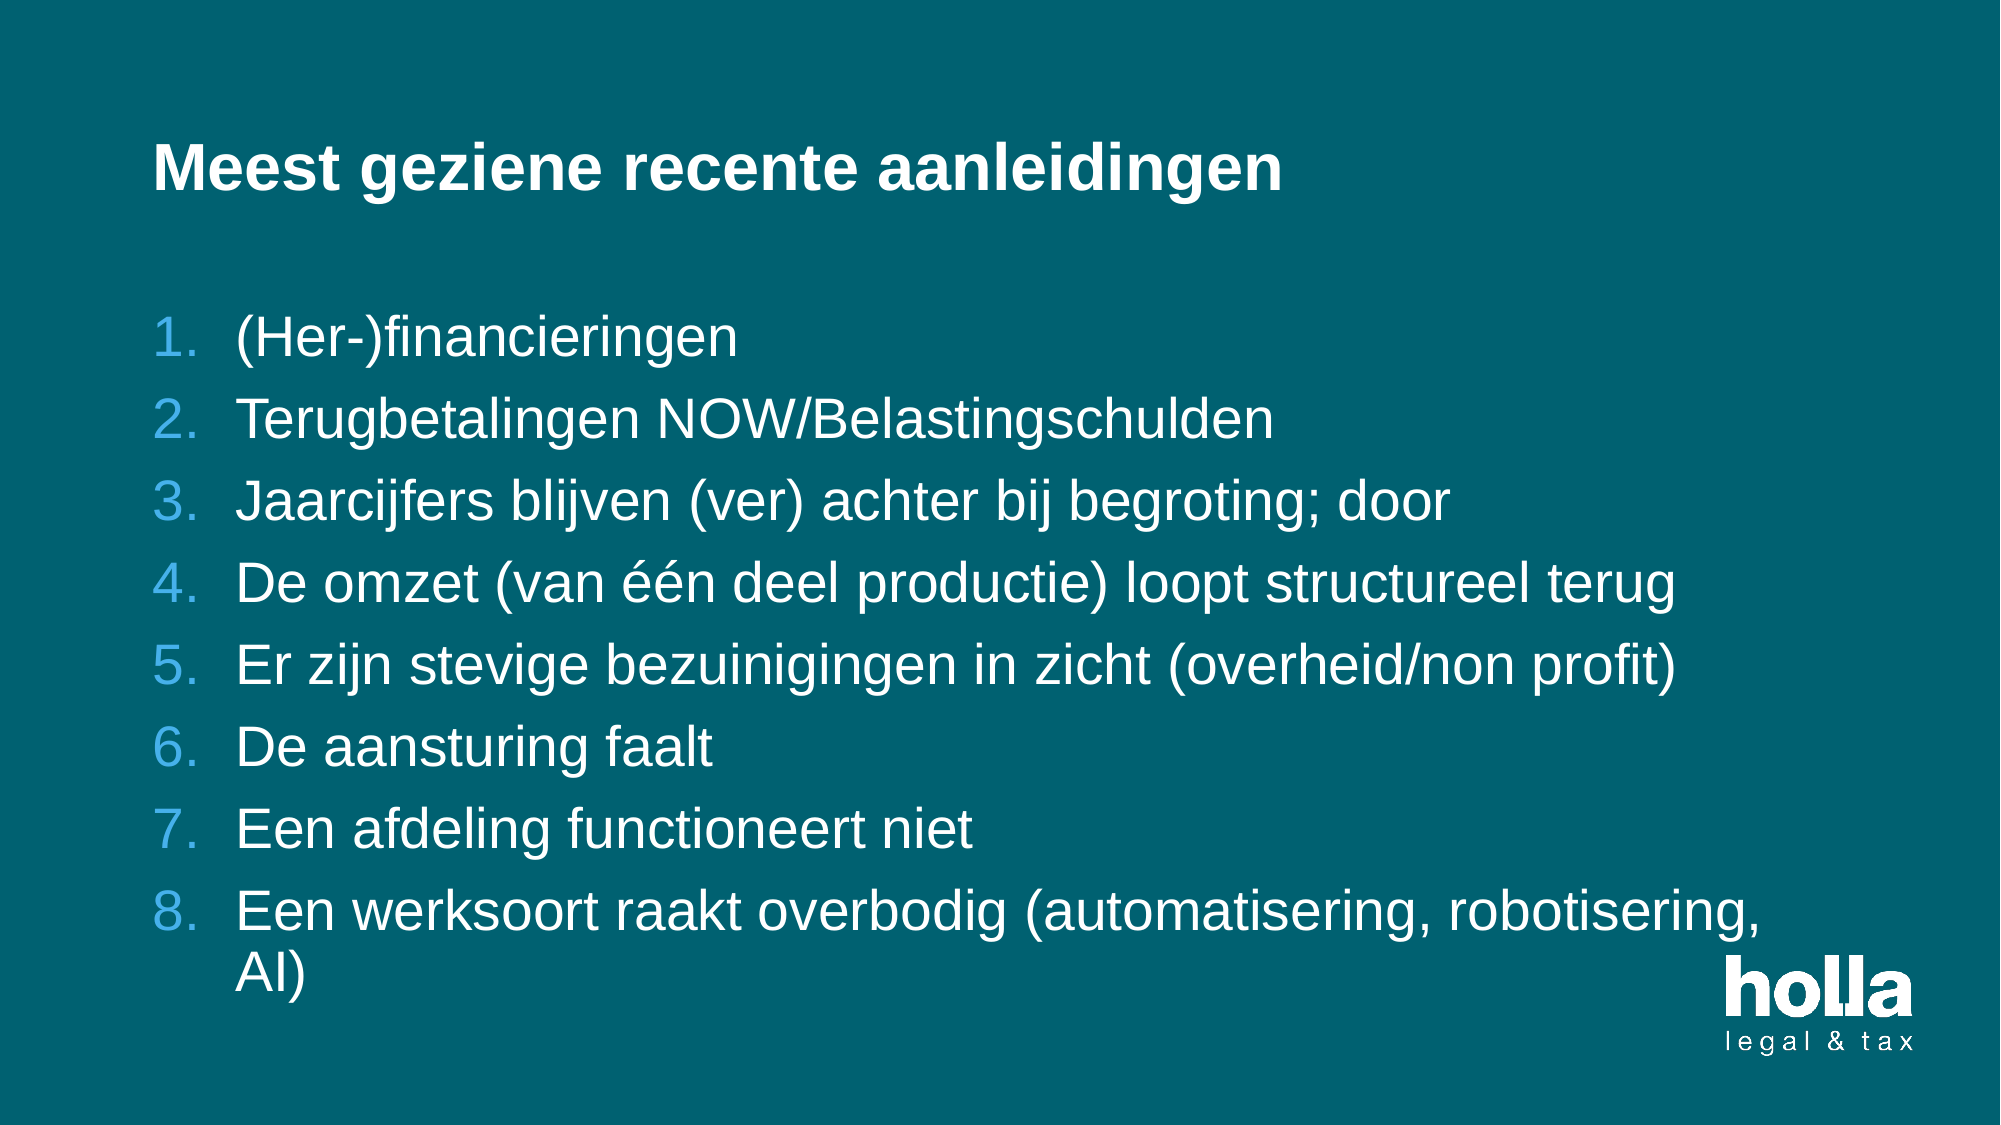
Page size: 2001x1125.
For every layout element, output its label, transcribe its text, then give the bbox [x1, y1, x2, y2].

list (Her-)financieringen Terugbetalingen NOW/Belastingschulden Jaarcijfers blijven (ver) achter bij begroting; door De omzet (van één deel productie) loopt structureel terug Er zijn stevige bezuinigingen in zicht (overheid/non profit) De aansturing faalt Een afdeling functioneert niet Een werksoort raakt overbodig (automatisering, robotisering, AI) [137, 299, 1863, 1014]
title Meest geziene recente aanleidingen [137, 59, 1863, 278]
picture [1726, 955, 1913, 1056]
